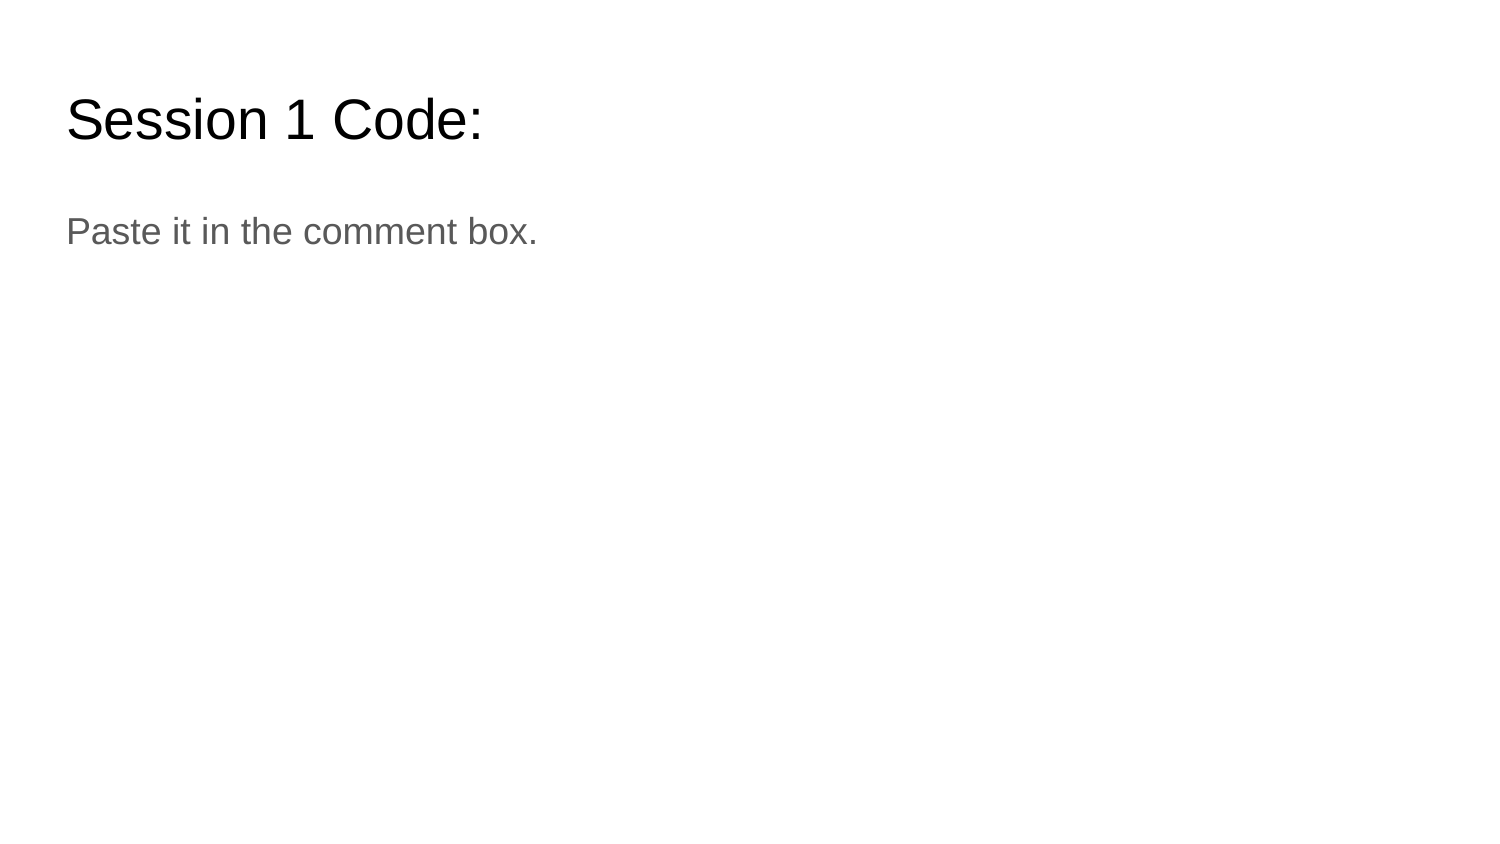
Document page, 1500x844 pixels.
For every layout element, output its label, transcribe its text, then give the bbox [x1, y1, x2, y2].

list Paste it in the comment box. [51, 189, 1449, 750]
title Session 1 Code: [51, 72, 1449, 167]
